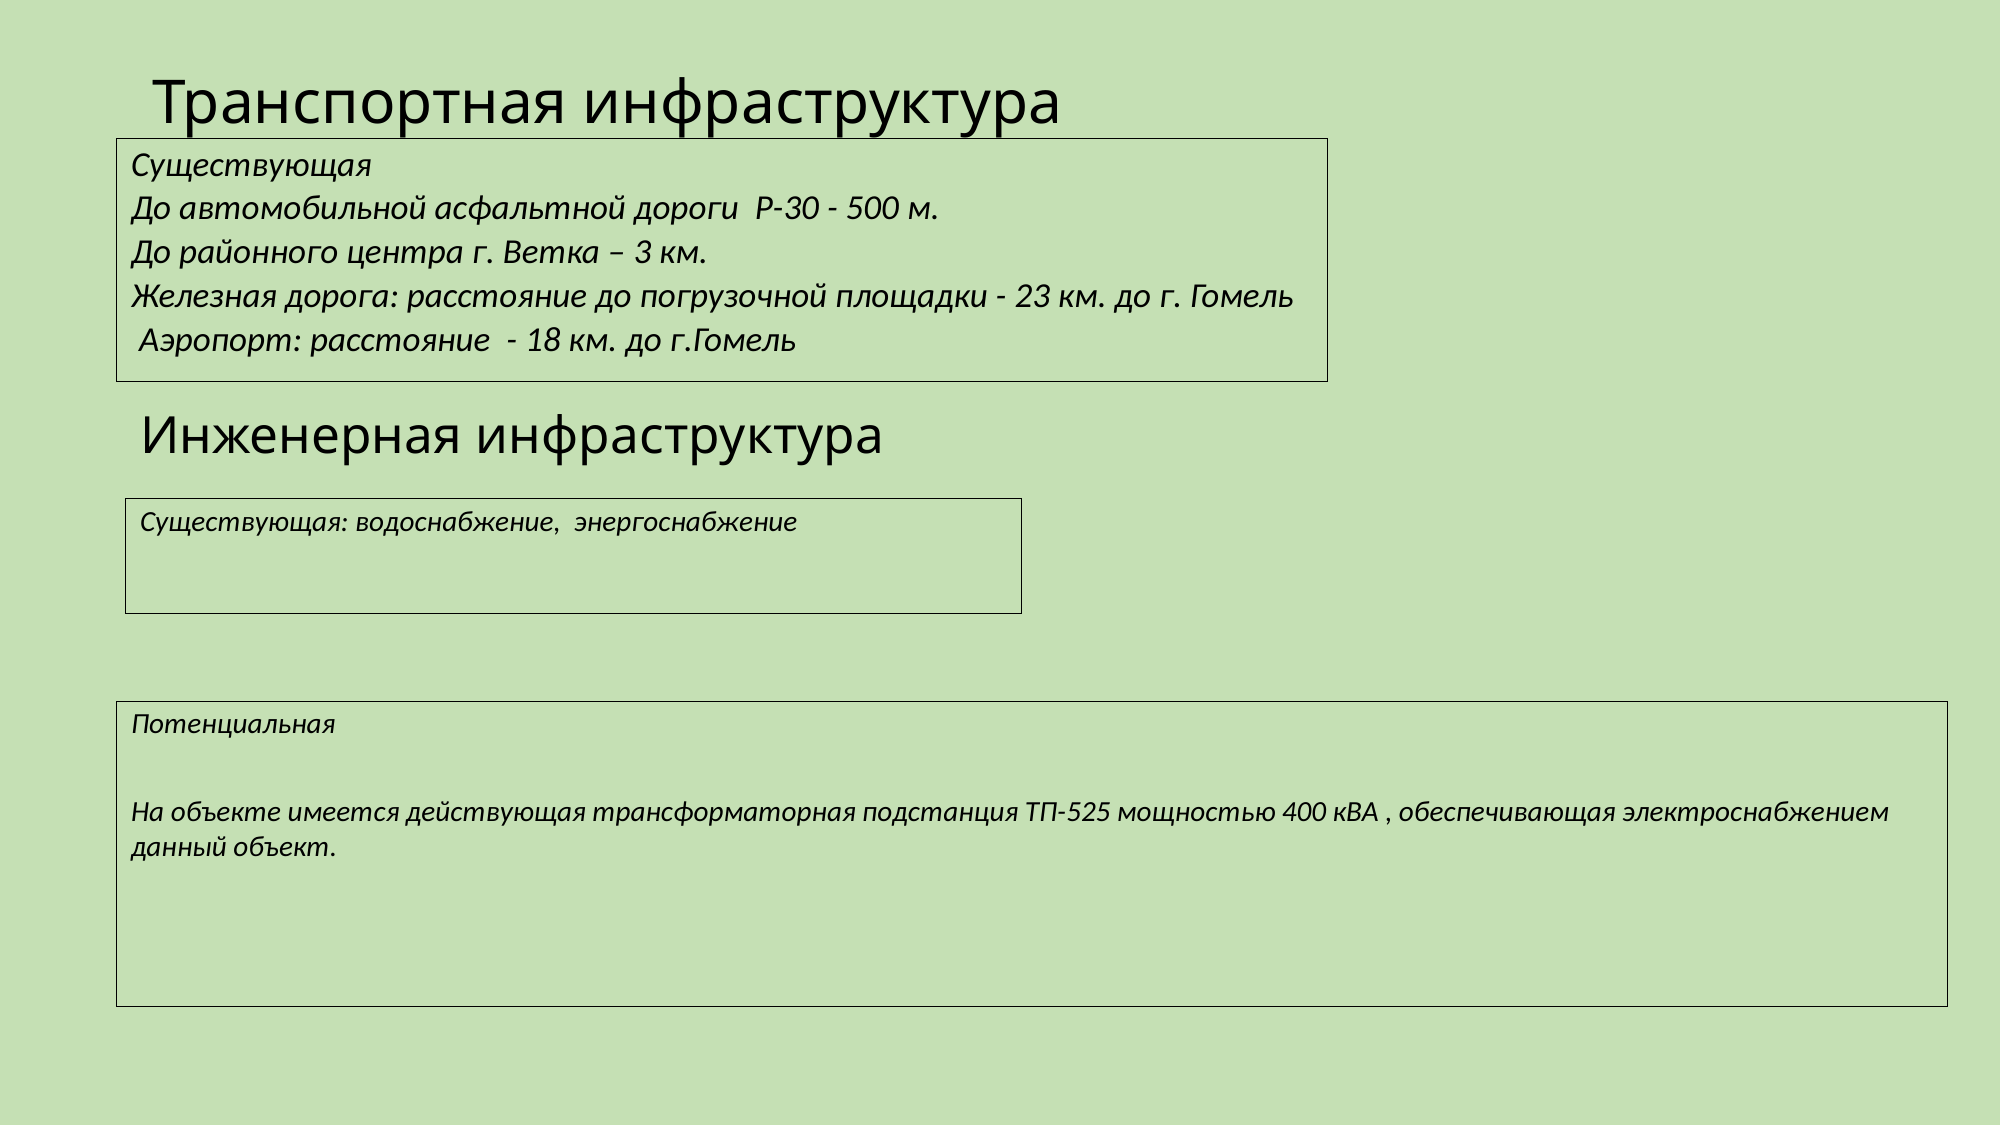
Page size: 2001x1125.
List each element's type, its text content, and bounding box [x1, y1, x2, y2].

list Существующая До автомобильной асфальтной дороги Р-30 - 500 м. До районного центра г. Ветка – 3 км. Железная дорога: расстояние до погрузочной площадки - 23 км. до г. Гомель Аэропорт: расстояние - 18 км. до г.Гомель [116, 138, 1328, 382]
text_box [142, 783, 1460, 843]
list Существующая: водоснабжение, энергоснабжение [125, 498, 1022, 614]
text_box Инженерная инфраструктура [124, 401, 1850, 472]
text_box Потенциальная На объекте имеется действующая трансформаторная подстанция ТП-525 мощностью 400 кВА , обеспечивающая электроснабжением данный объект. [116, 701, 1948, 1007]
title Транспортная инфраструктура [137, 59, 1863, 149]
